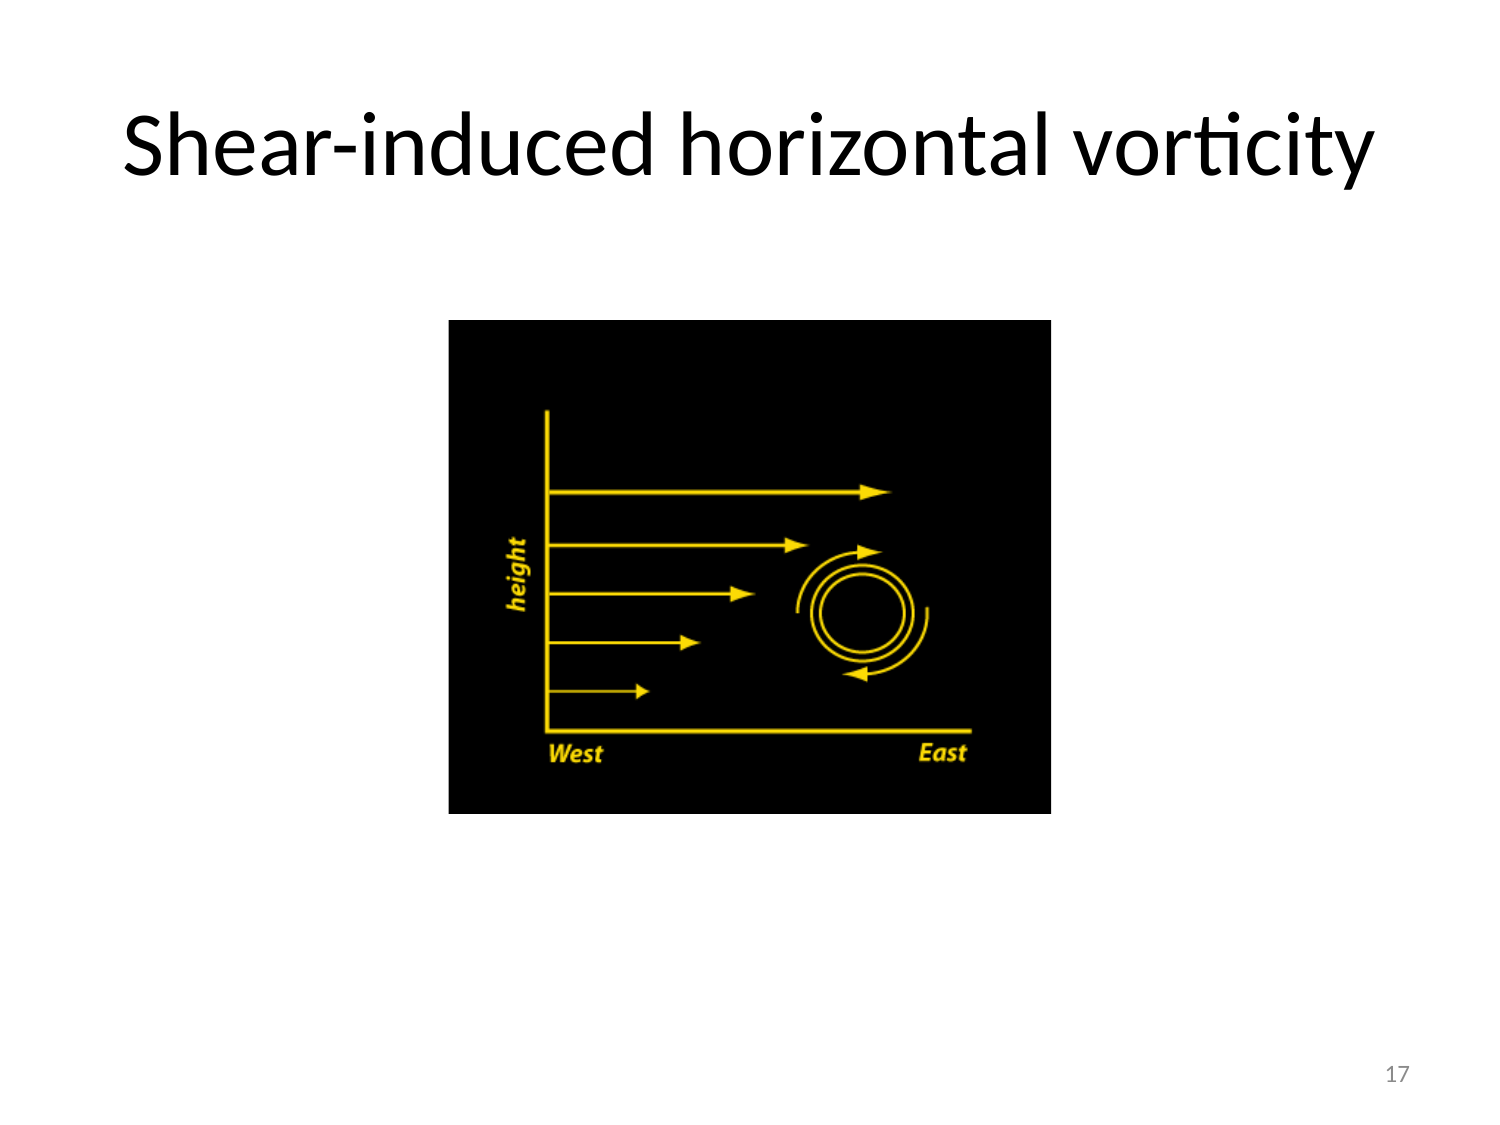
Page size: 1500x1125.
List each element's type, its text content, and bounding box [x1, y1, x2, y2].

title Shear-induced horizontal vorticity [75, 45, 1425, 233]
picture [448, 320, 1052, 814]
slide_number 17 [1074, 1042, 1425, 1103]
